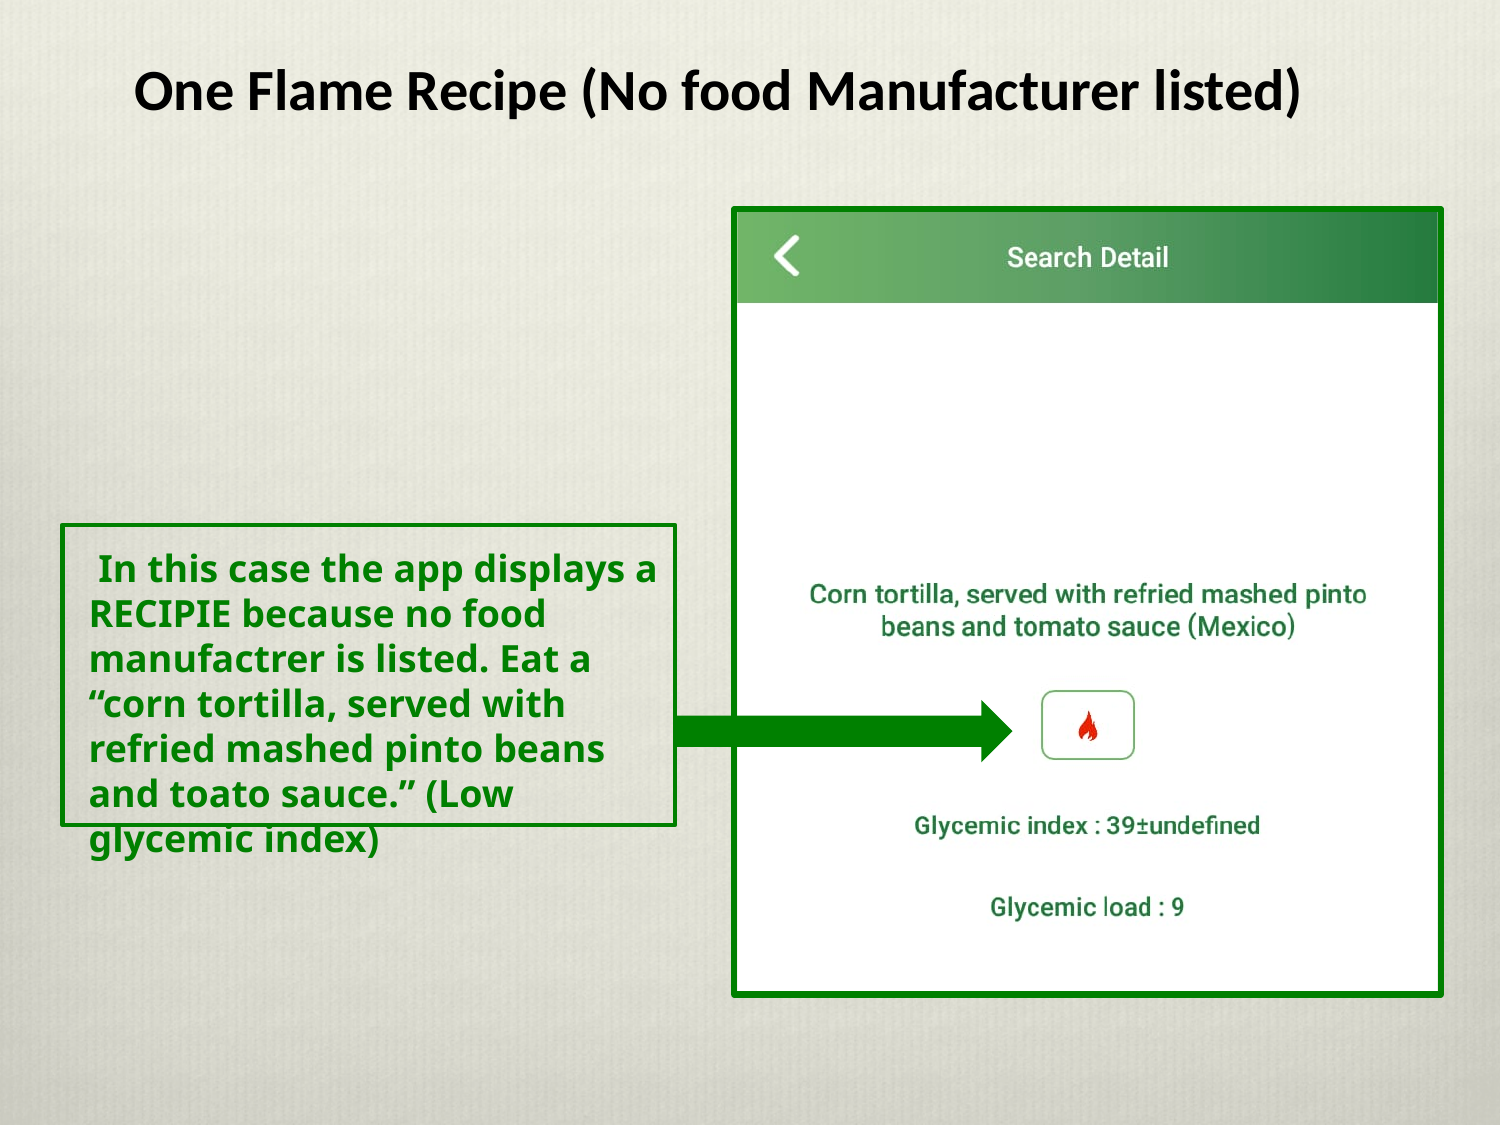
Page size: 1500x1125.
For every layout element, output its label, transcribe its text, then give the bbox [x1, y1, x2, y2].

picture [736, 211, 1439, 993]
text_box [61, 523, 676, 826]
title One Flame Recipe (No food Manufacturer listed) [0, 24, 1438, 150]
text_box In this case the app displays a RECIPIE because no food manufactrer is listed. Eat a “corn tortilla, served with refried mashed pinto beans and toato sauce.” (Low glycemic index) [73, 826, 675, 958]
text_box [673, 713, 736, 749]
